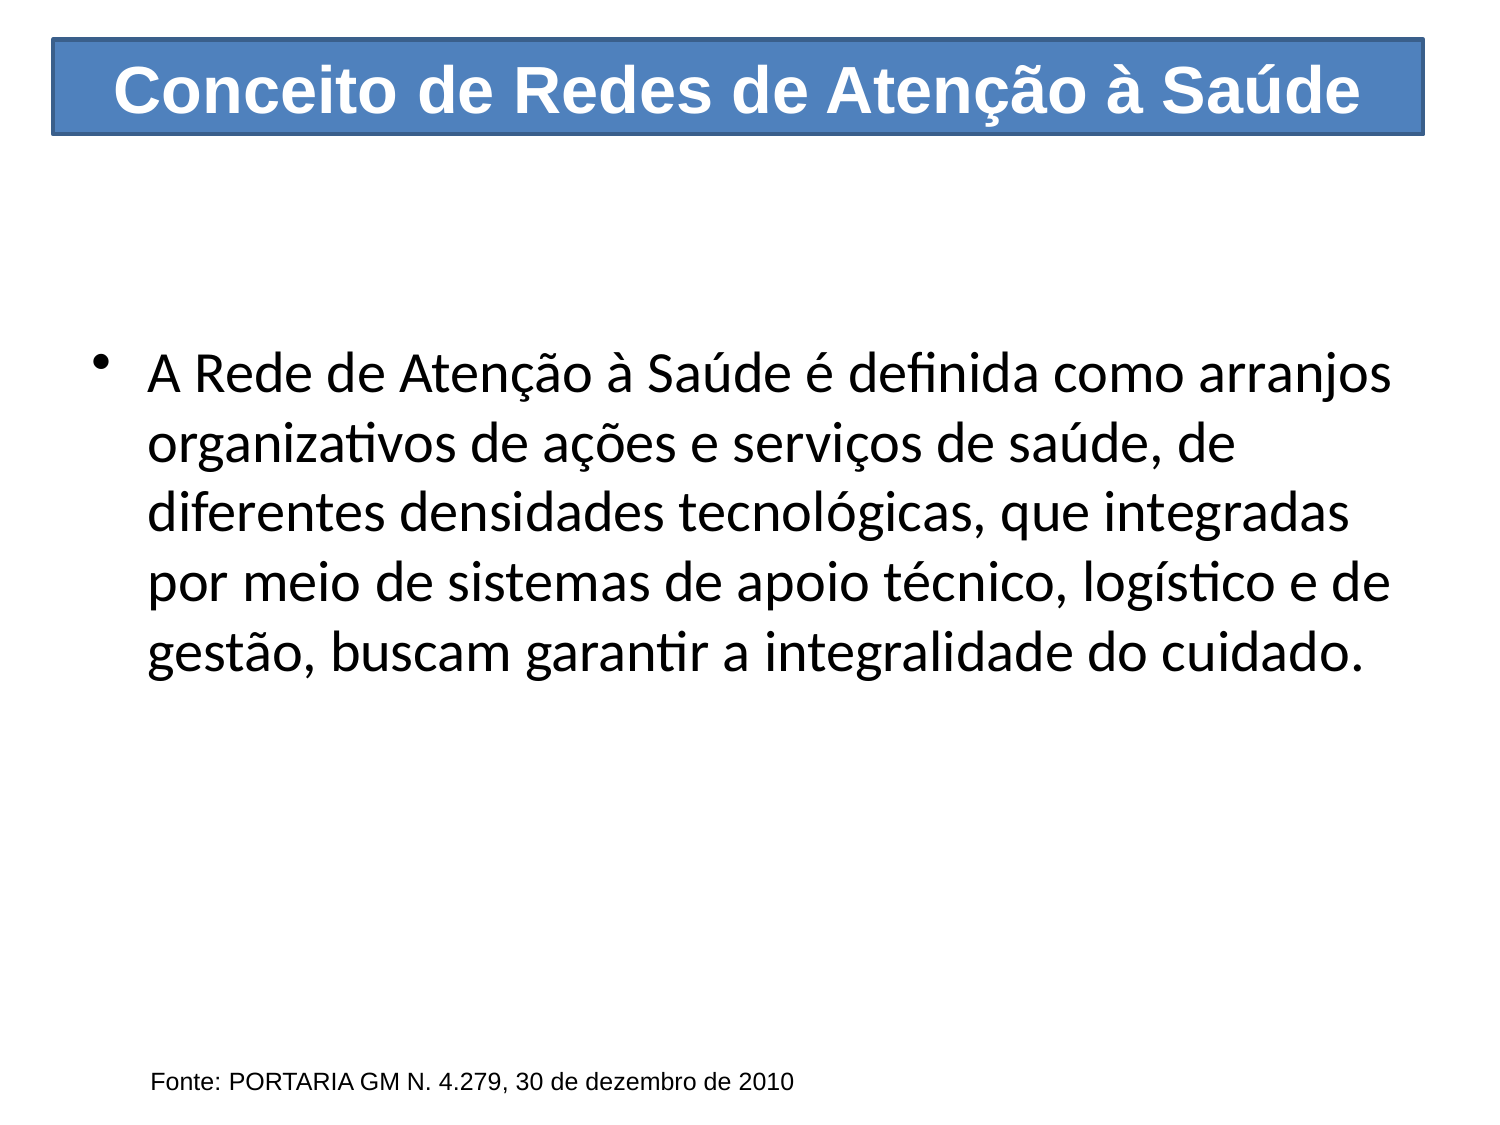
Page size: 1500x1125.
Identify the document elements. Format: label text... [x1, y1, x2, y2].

text_box Conceito de Redes de Atenção à Saúde [51, 37, 1425, 136]
text_box A Rede de Atenção à Saúde é definida como arranjos organizativos de ações e serviços de saúde, de diferentes densidades tecnológicas, que integradas por meio de sistemas de apoio técnico, logístico e de gestão, buscam garantir a integralidade do cuidado. [76, 326, 1427, 752]
text_box Fonte: PORTARIA GM N. 4.279, 30 de dezembro de 2010 [135, 1058, 1447, 1125]
